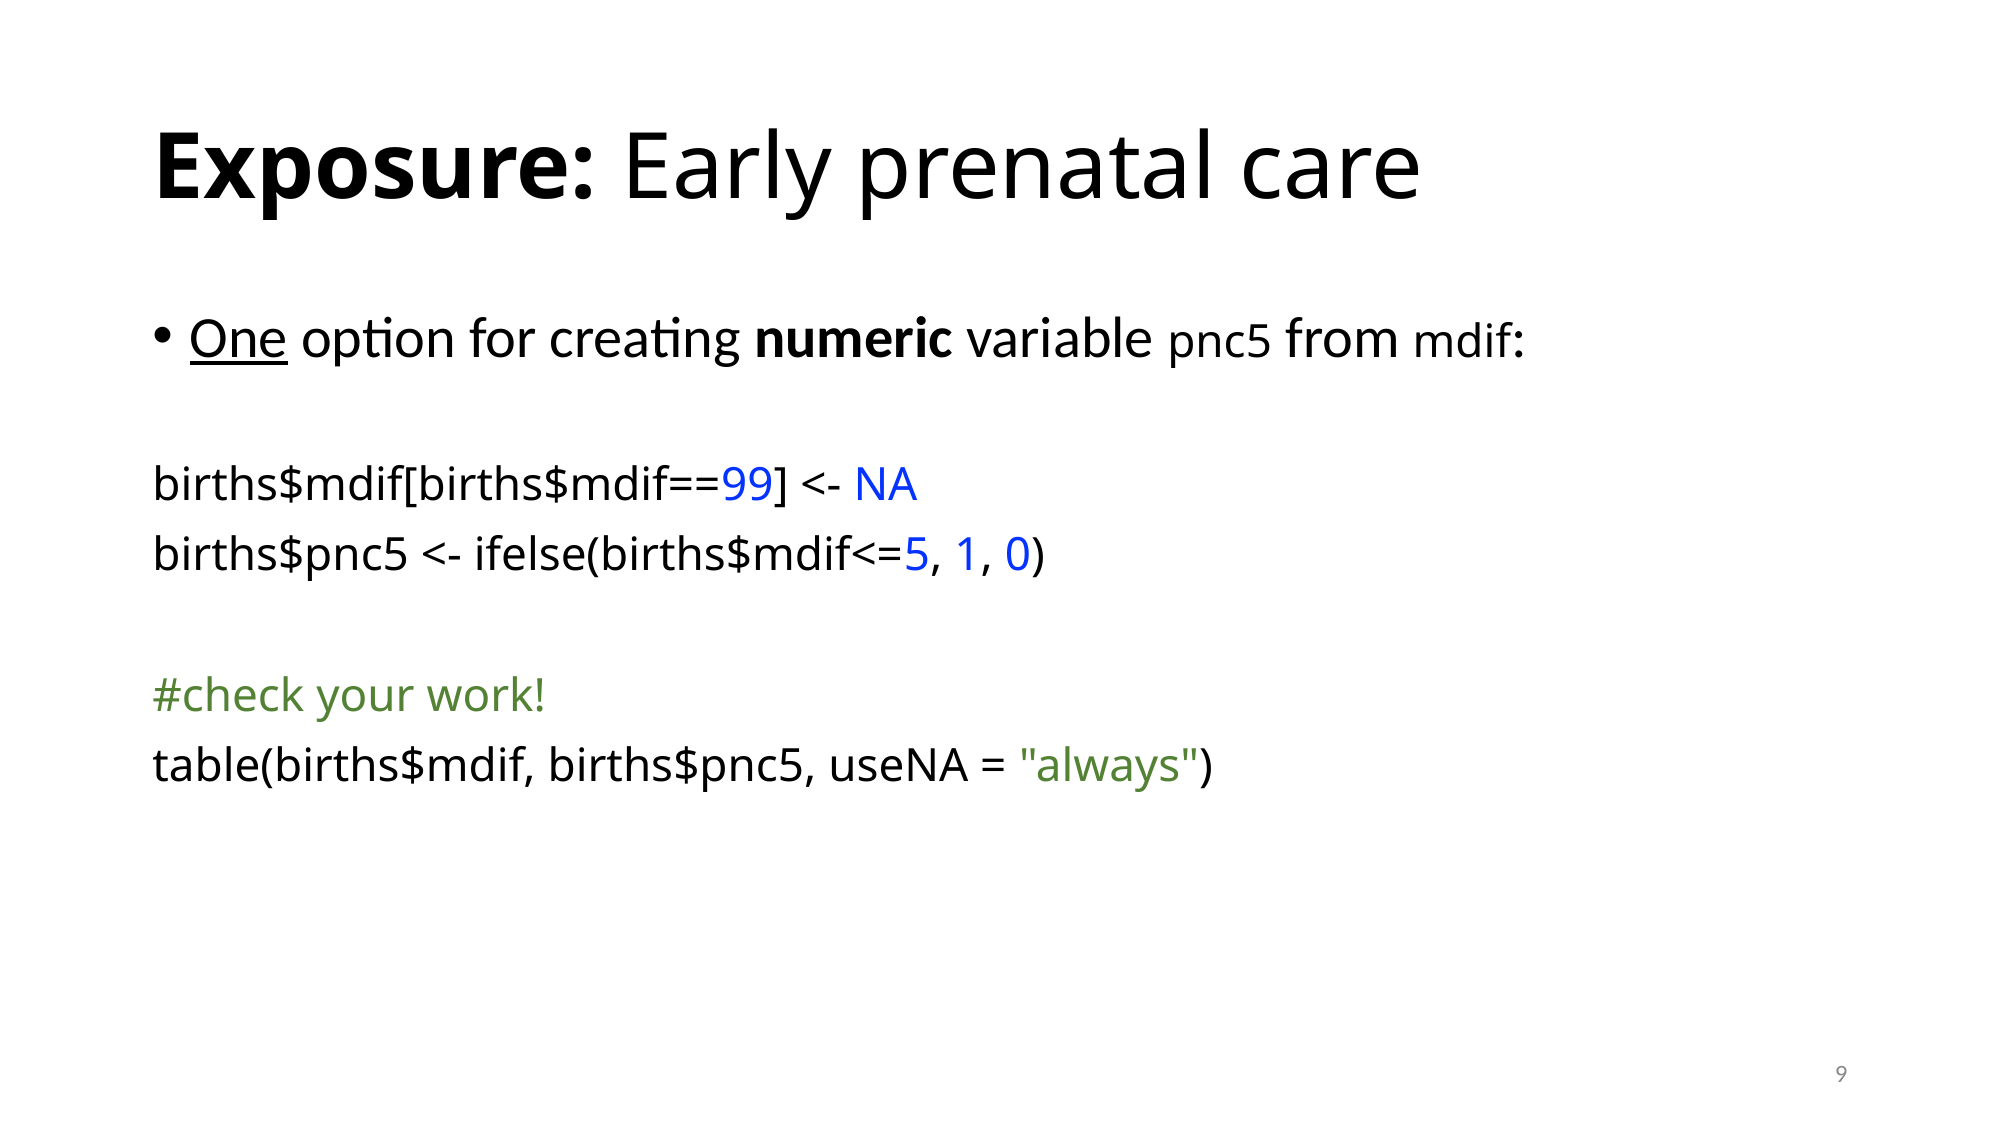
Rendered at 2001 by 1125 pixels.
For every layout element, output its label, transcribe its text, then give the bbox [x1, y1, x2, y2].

list One option for creating numeric variable pnc5 from mdif: births$mdif[births$mdif==99] <- NA births$pnc5 <- ifelse(births$mdif<=5, 1, 0) #check your work! table(births$mdif, births$pnc5, useNA = "always") [137, 299, 1863, 1014]
slide_number 9 [1412, 1042, 1863, 1103]
title Exposure: Early prenatal care [137, 59, 1863, 278]
